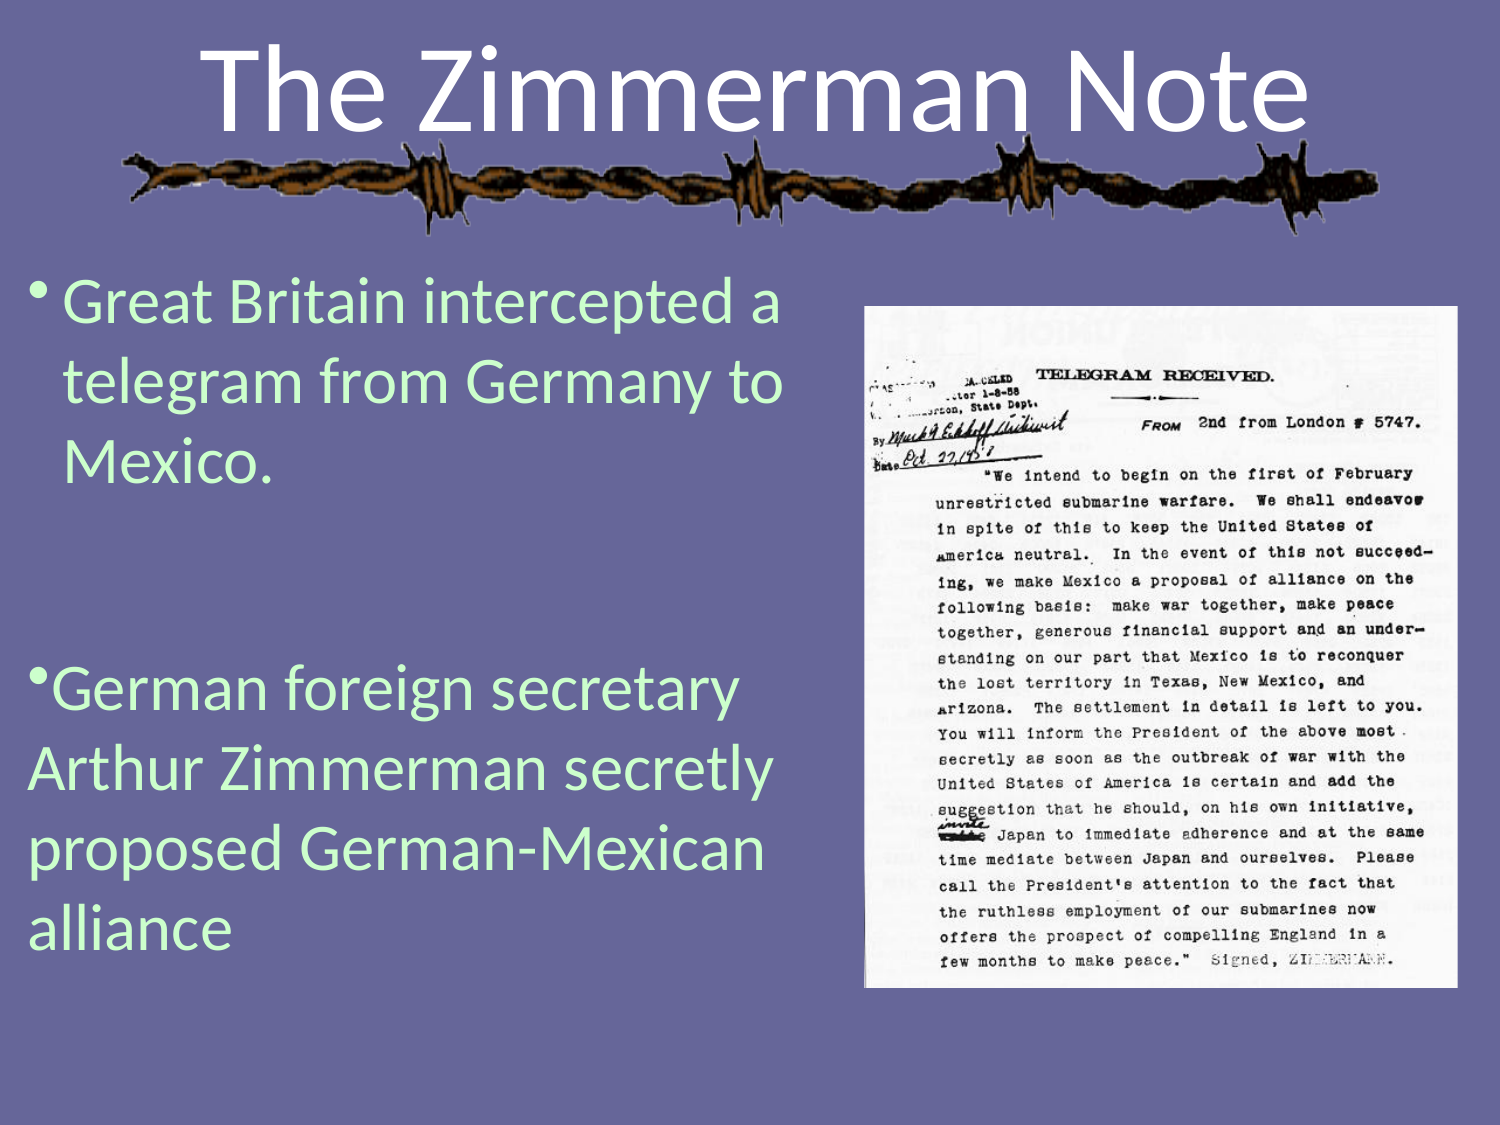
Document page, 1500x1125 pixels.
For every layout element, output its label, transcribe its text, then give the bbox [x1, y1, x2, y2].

title The Zimmerman Note [99, 24, 1413, 139]
text_box Great Britain intercepted a telegram from Germany to Mexico. German foreign secretary Arthur Zimmerman secretly proposed German-Mexican alliance [12, 249, 839, 971]
picture [112, 124, 1388, 251]
picture [864, 306, 1458, 988]
